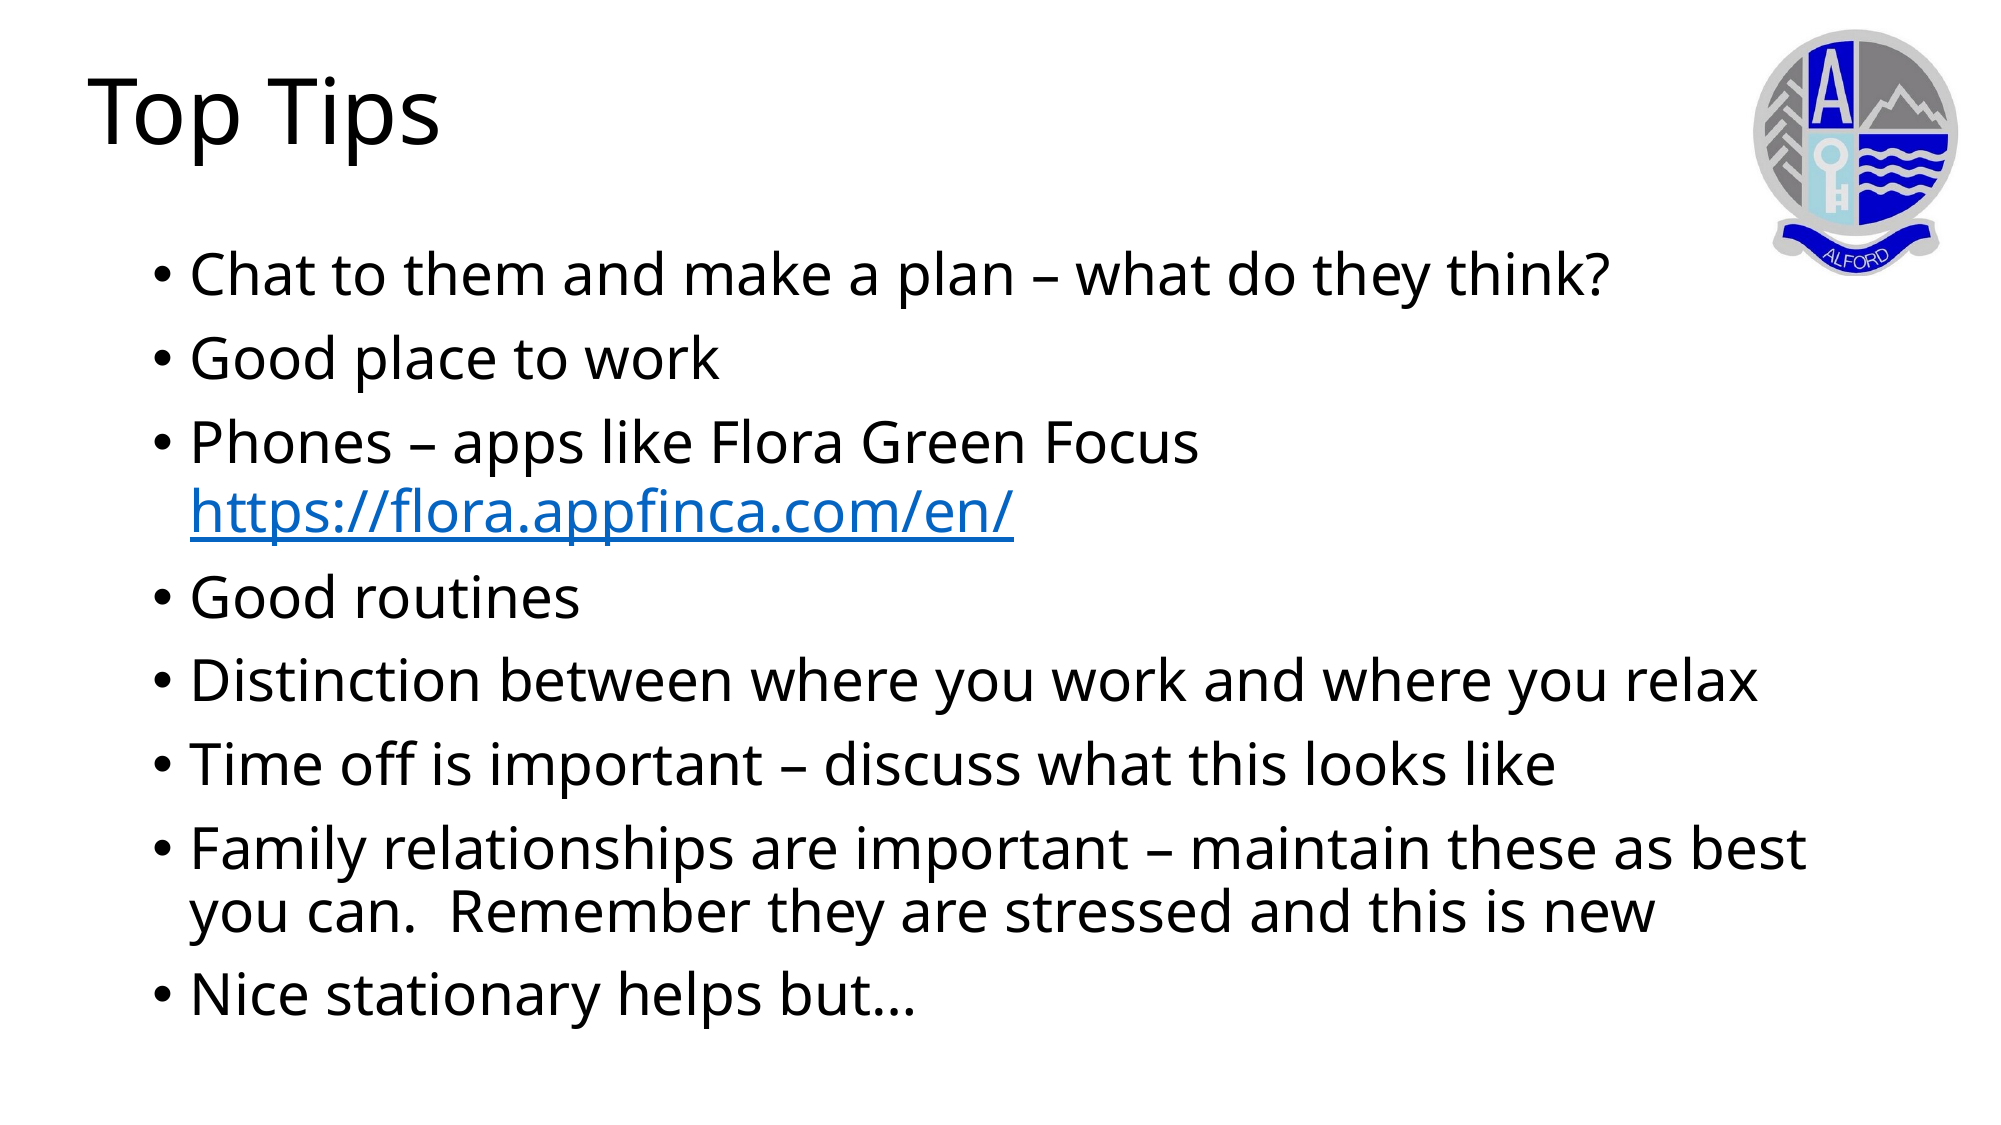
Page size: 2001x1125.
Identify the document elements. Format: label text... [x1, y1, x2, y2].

list Chat to them and make a plan – what do they think? Good place to work Phones – apps like Flora Green Focus https://flora.appfinca.com/en/ Good routines Distinction between where you work and where you relax Time off is important – discuss what this looks like Family relationships are important – maintain these as best you can. Remember they are stressed and this is new Nice stationary helps but… [137, 238, 1863, 1097]
picture [1731, 28, 1980, 276]
title Top Tips [72, 26, 1798, 205]
